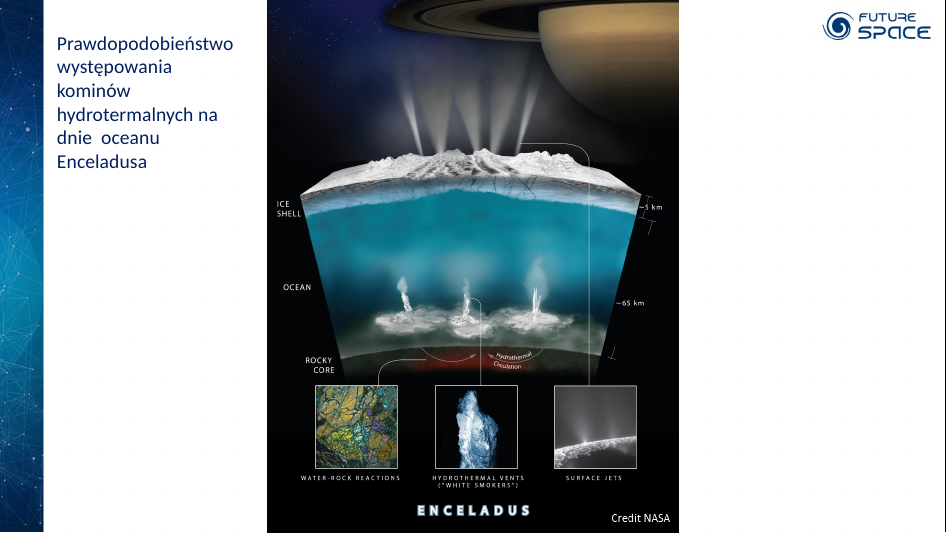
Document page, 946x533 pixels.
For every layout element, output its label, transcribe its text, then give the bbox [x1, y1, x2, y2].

text_box Prawdopodobieństwo występowania kominów hydrotermalnych na dnie oceanu Enceladusa [42, 23, 253, 180]
picture [0, 0, 945, 533]
